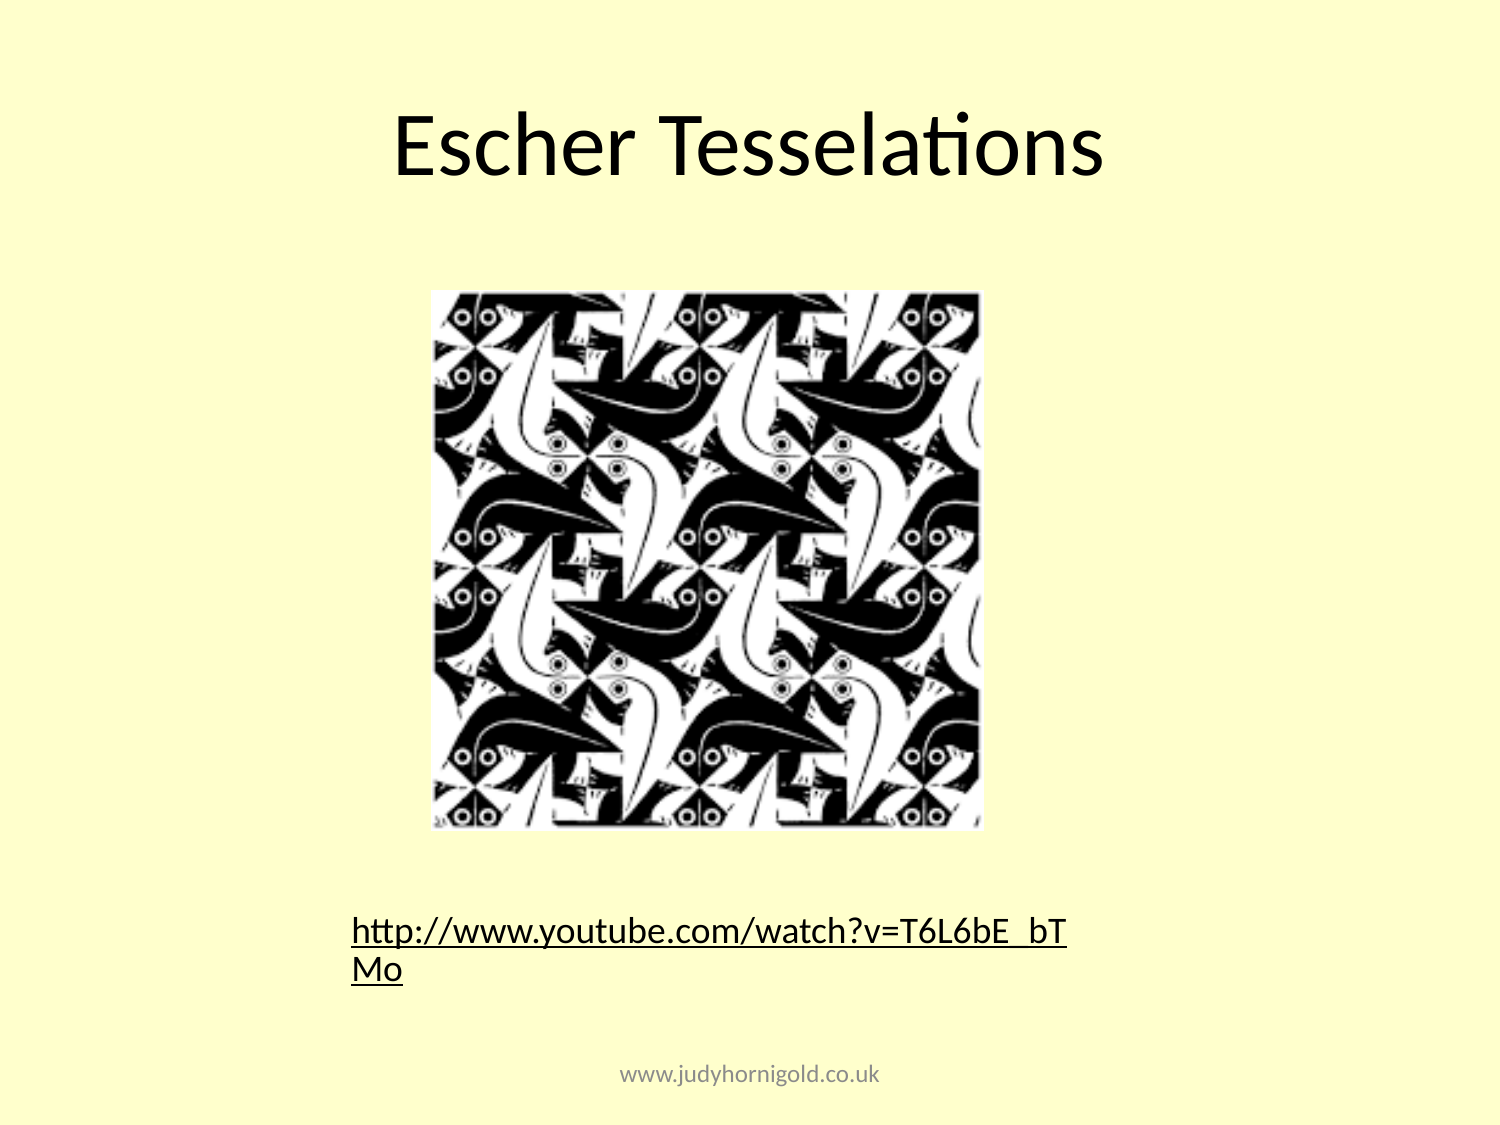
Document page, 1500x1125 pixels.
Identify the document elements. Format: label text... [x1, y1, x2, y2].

text_box http://www.youtube.com/watch?v=T6L6bE_bTMo [336, 898, 1087, 1004]
title Escher Tesselations [75, 45, 1425, 233]
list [430, 290, 984, 831]
footer www.judyhornigold.co.uk [512, 1042, 988, 1103]
